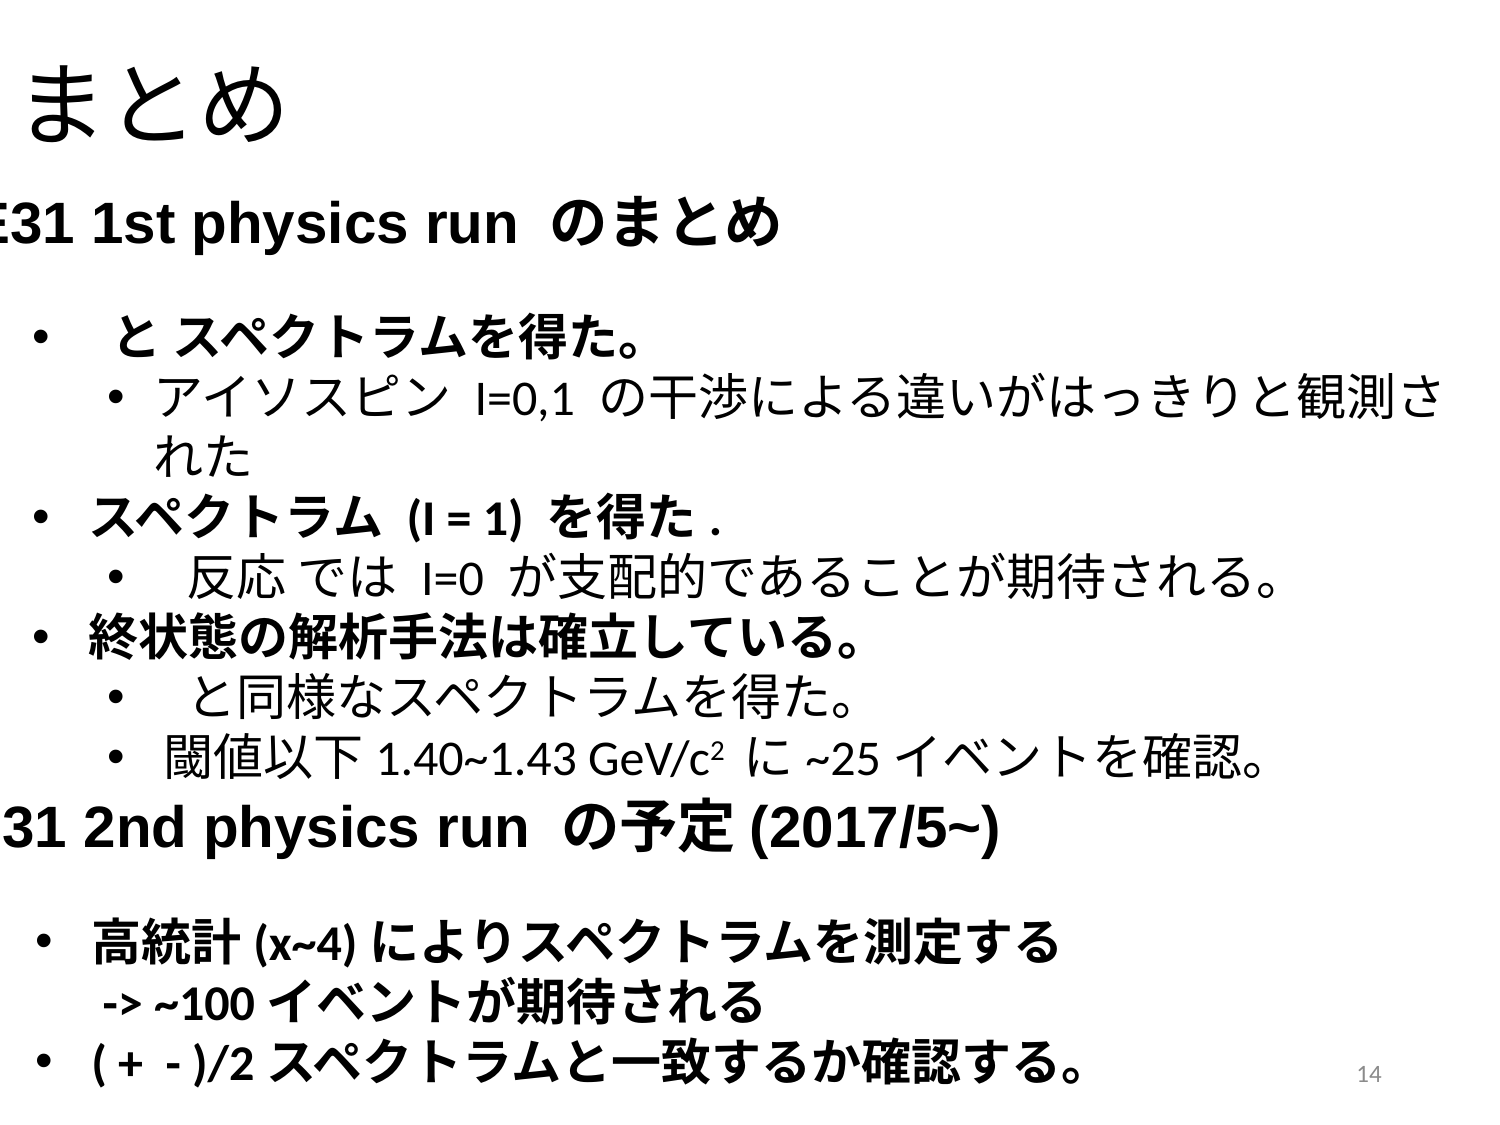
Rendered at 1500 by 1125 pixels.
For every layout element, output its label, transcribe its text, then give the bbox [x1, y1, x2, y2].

slide_number 14 [1059, 1042, 1397, 1103]
text_box E31 1st physics run のまとめ [0, 177, 798, 263]
text_box E31 2nd physics run の予定(2017/5~) [0, 782, 1033, 867]
title まとめ [0, 0, 1500, 218]
